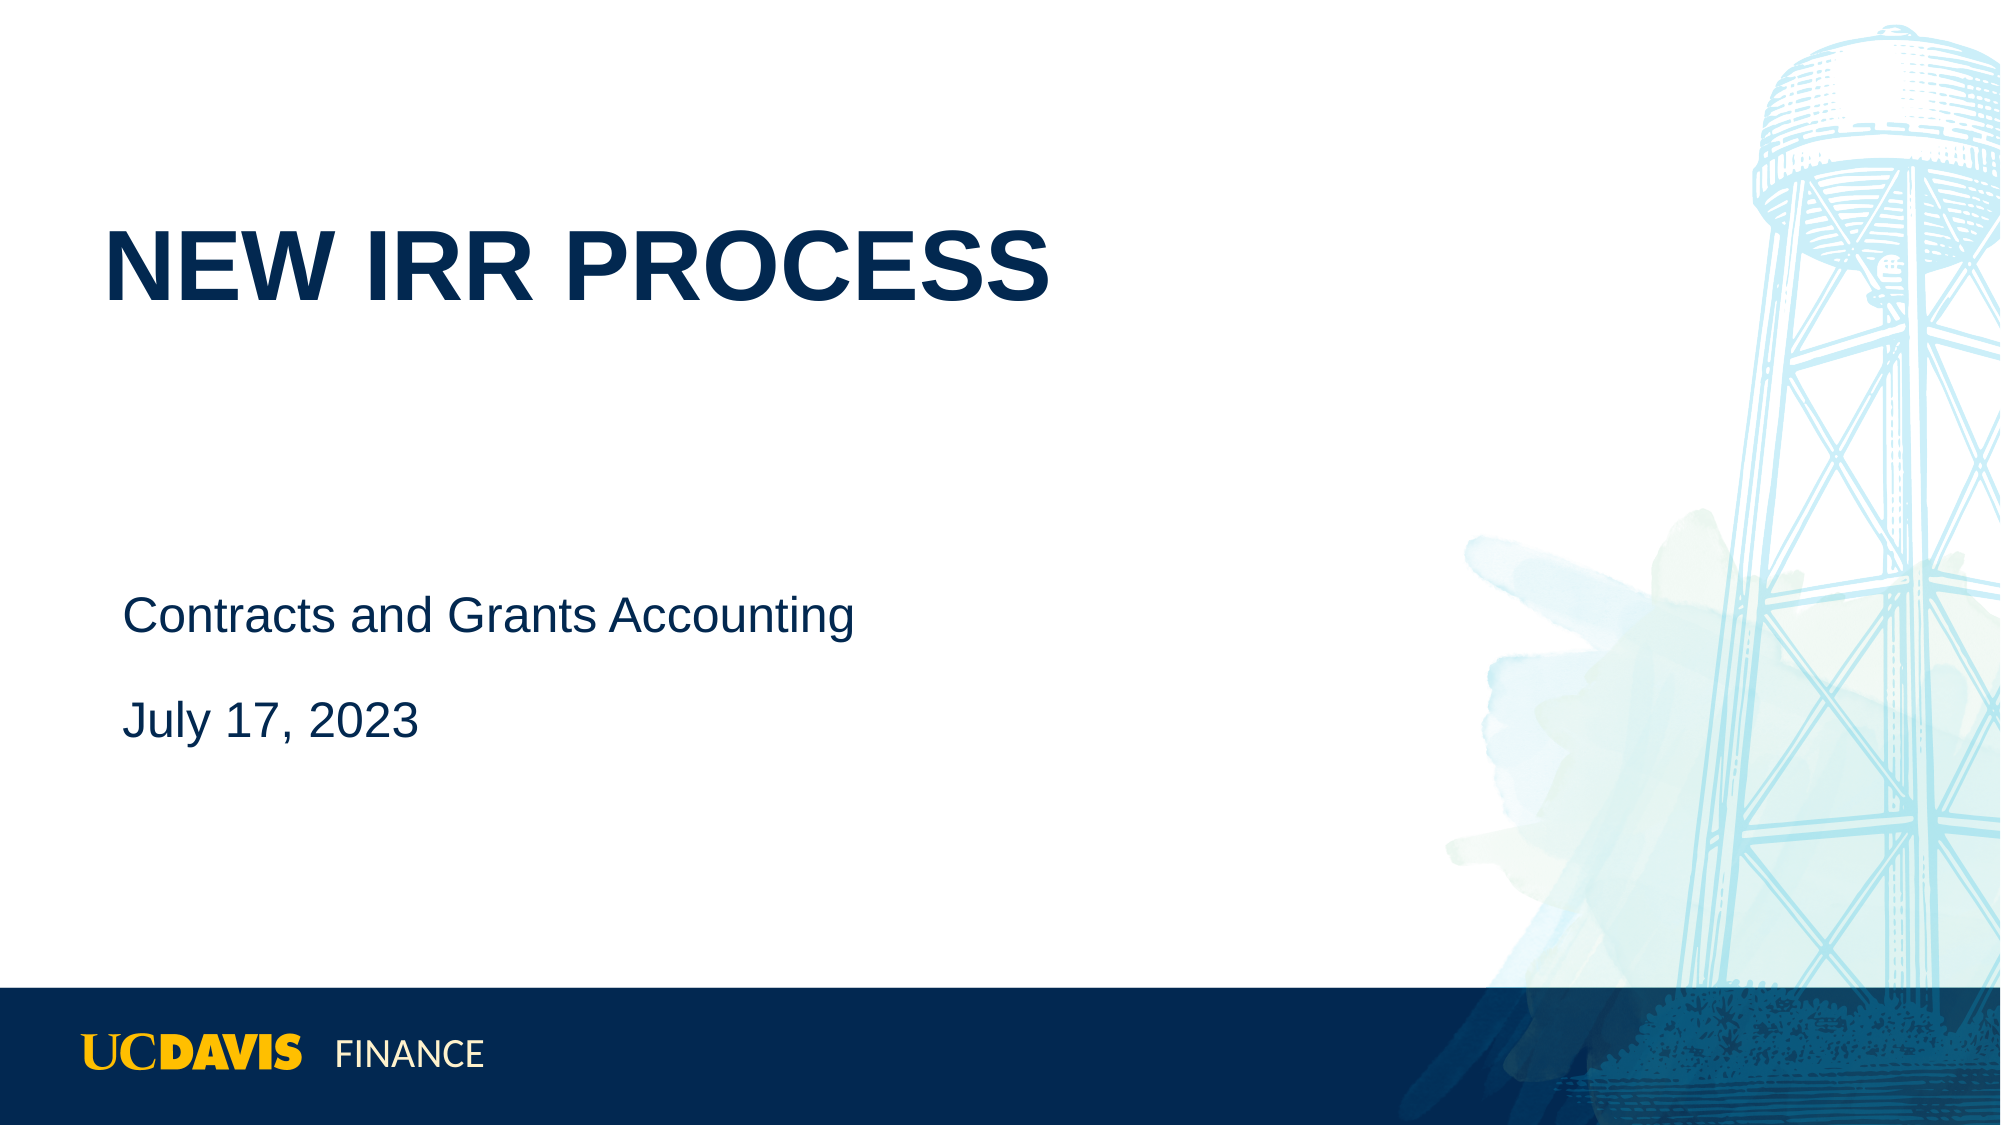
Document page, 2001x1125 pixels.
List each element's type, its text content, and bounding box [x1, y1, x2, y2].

footer Finance [319, 1021, 985, 1081]
list NEW IRR PROCESS [88, 169, 1862, 320]
list Contracts and Grants Accounting July 17, 2023 [107, 562, 1727, 806]
picture [0, 0, 2001, 1125]
